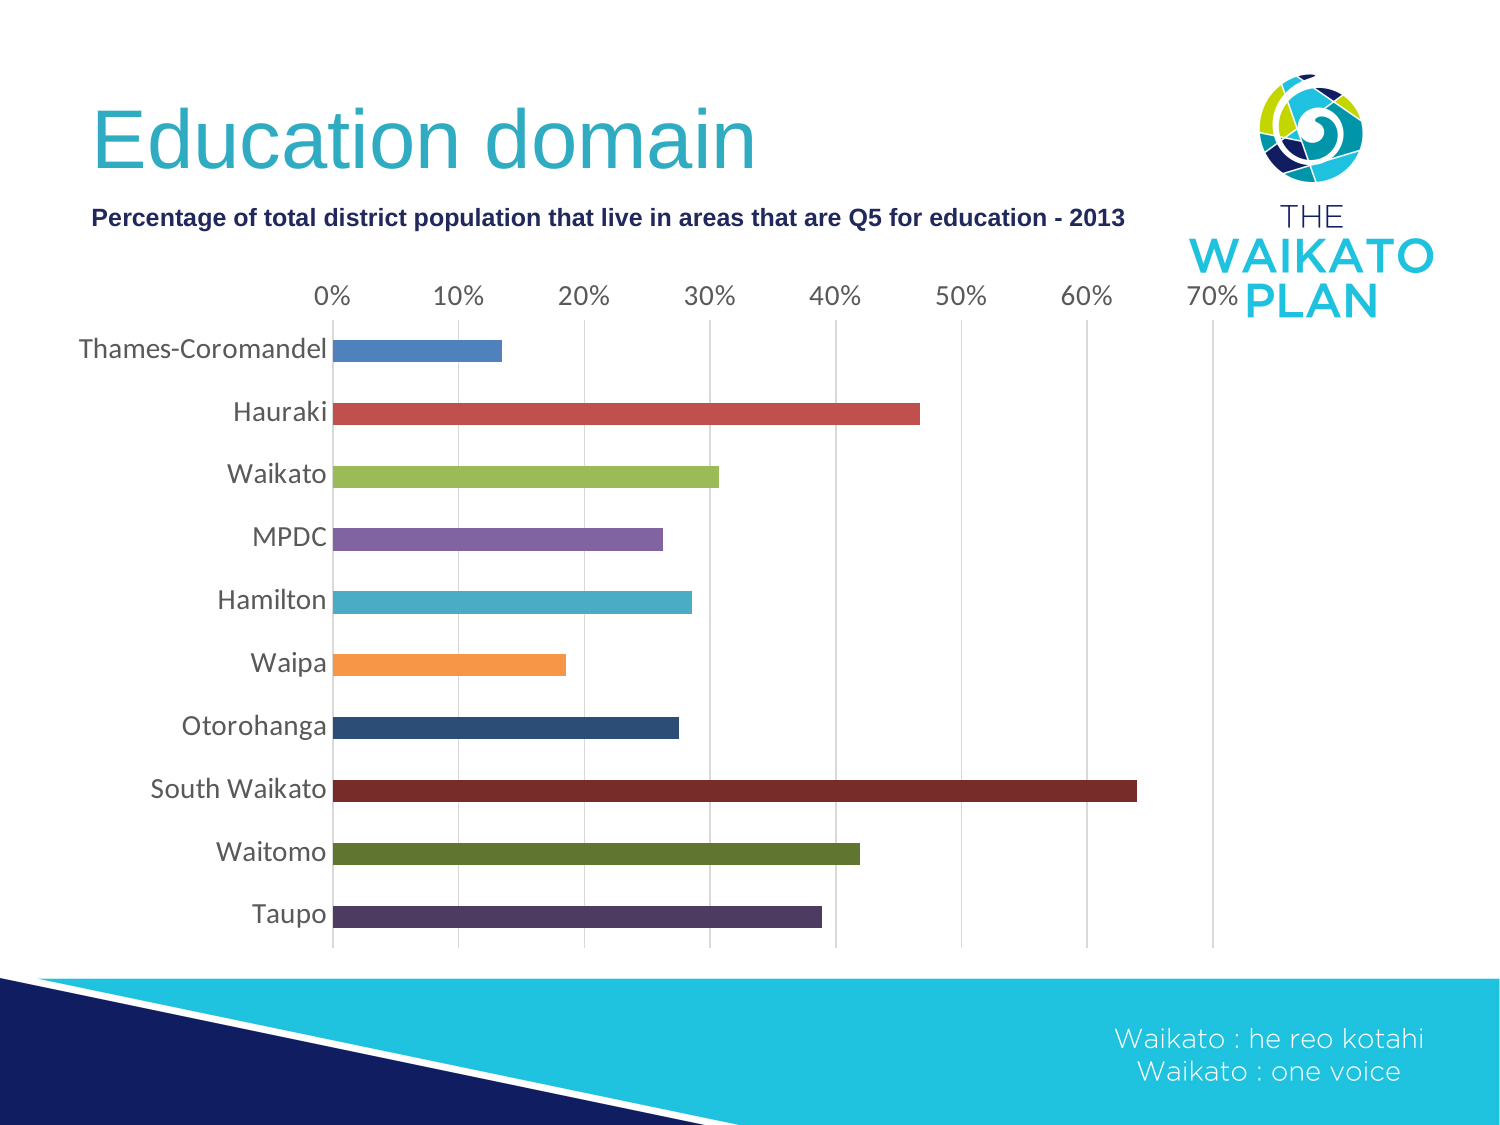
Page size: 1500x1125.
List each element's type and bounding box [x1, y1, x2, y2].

picture [0, 0, 1500, 1125]
chart [54, 269, 1265, 963]
